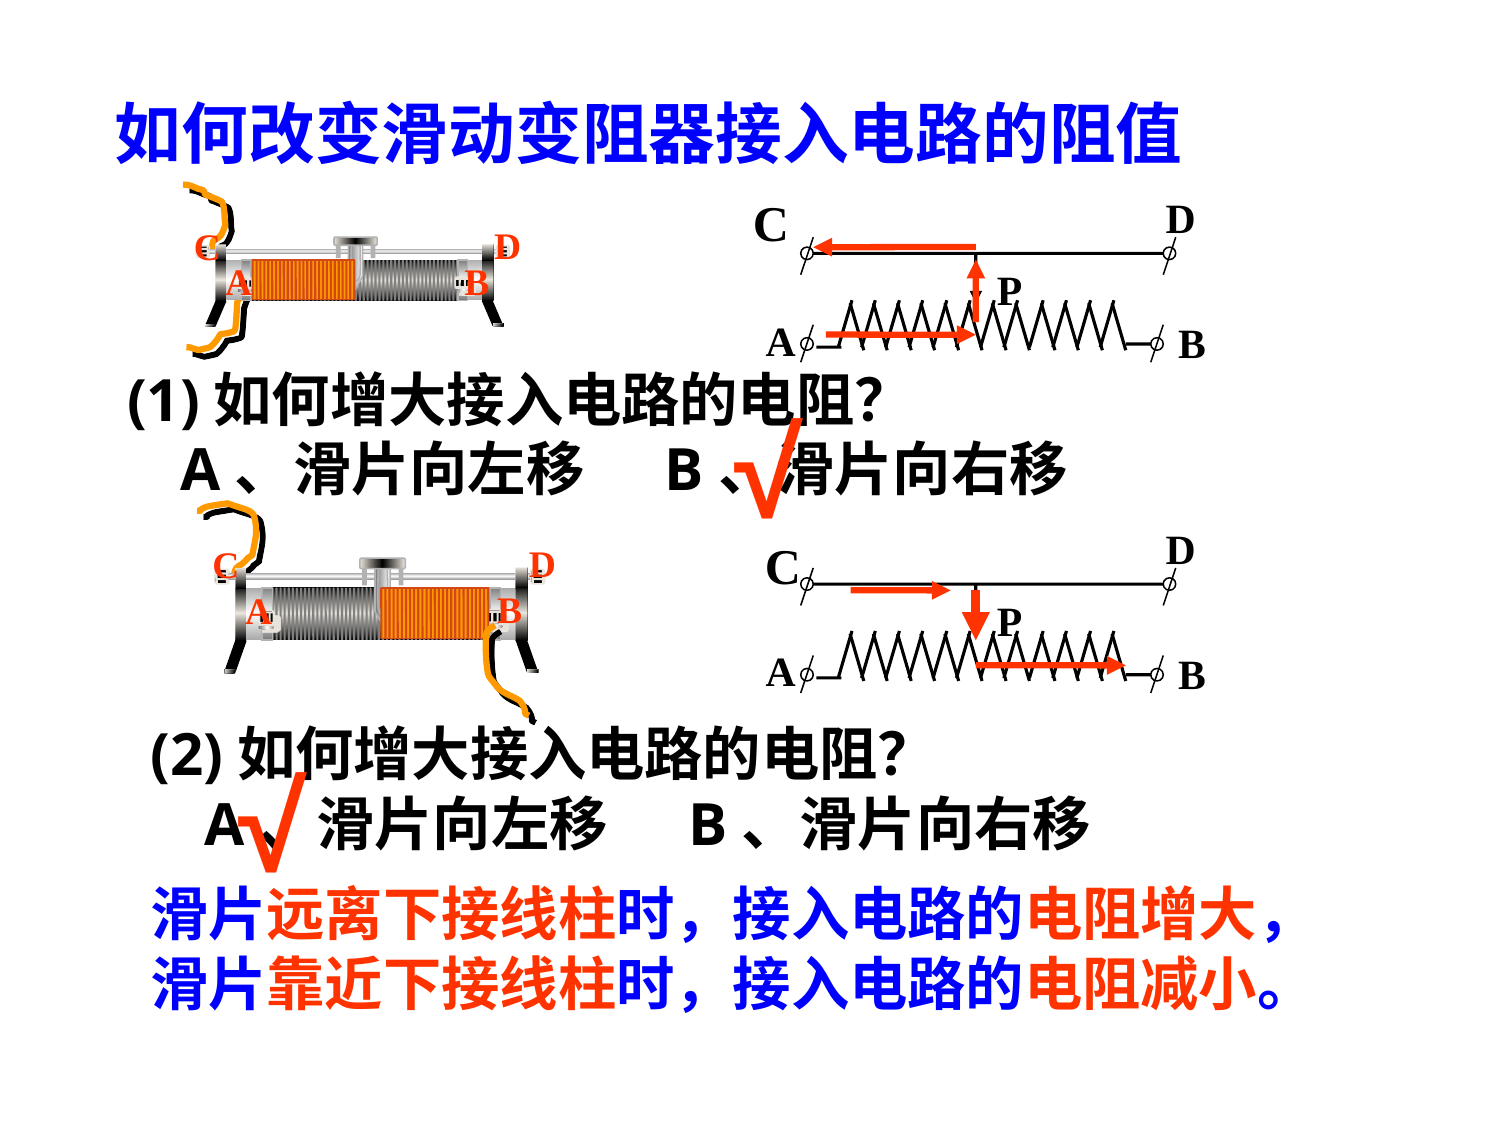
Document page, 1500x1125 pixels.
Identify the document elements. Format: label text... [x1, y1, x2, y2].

text_box 如何改变滑动变阻器接入电路的阻值 [100, 90, 1365, 173]
text_box √ [223, 739, 322, 905]
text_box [194, 503, 550, 717]
text_box 滑片远离下接线柱时，接入电路的电阻增大，滑片靠近下接线柱时，接入电路的电阻减小。 [135, 869, 1368, 1025]
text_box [737, 184, 1276, 375]
text_box (1)如何增大接入电路的电阻？ A、滑片向左移 B、滑片向右移 [112, 361, 1223, 504]
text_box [182, 184, 514, 351]
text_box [737, 515, 1276, 706]
text_box √ [719, 385, 818, 551]
text_box (2)如何增大接入电路的电阻？ A、滑片向左移 B、滑片向右移 [135, 716, 1247, 858]
